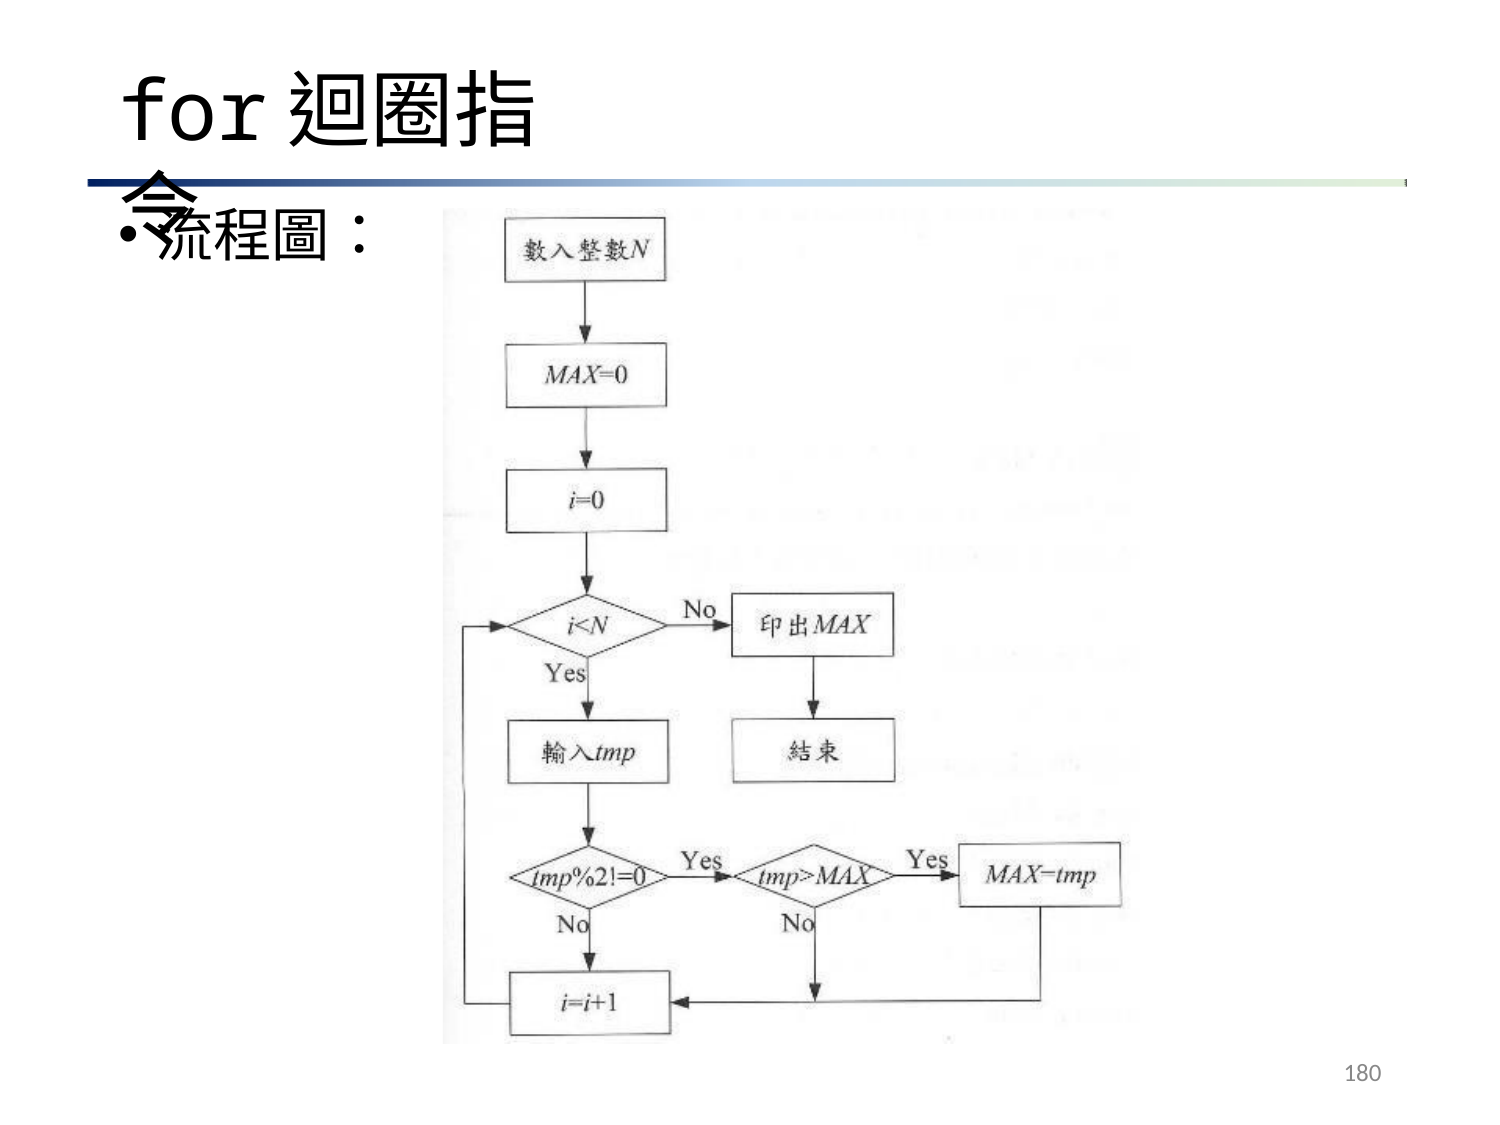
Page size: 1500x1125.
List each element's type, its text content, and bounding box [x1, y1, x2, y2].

picture [87, 179, 116, 187]
title for迴圈指令 [116, 54, 591, 257]
text_box 流程圖： [116, 195, 391, 268]
text_box [442, 208, 1140, 1044]
picture [591, 179, 1407, 187]
slide_number 180 [1337, 1060, 1389, 1125]
